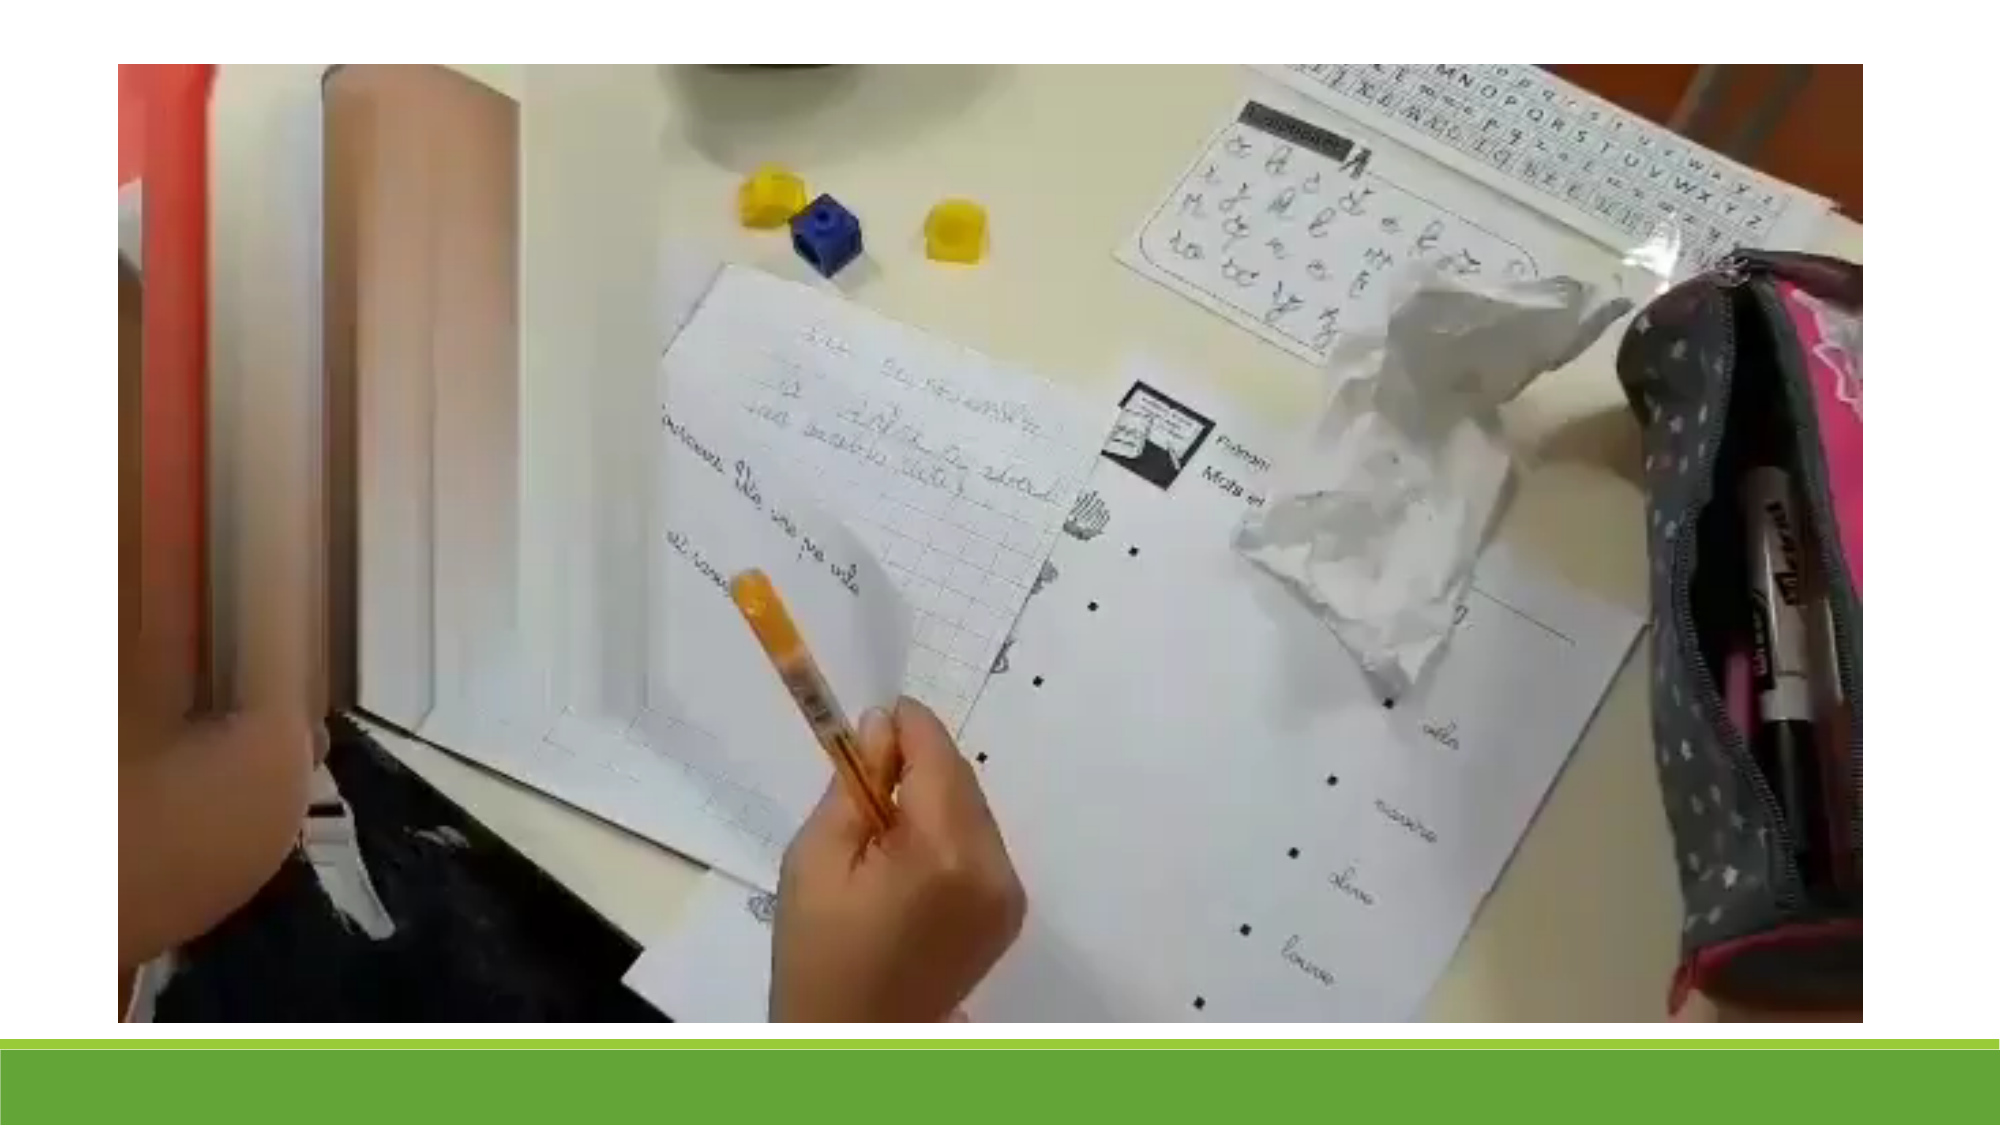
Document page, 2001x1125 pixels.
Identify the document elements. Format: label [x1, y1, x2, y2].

text_box [117, 63, 1865, 1025]
